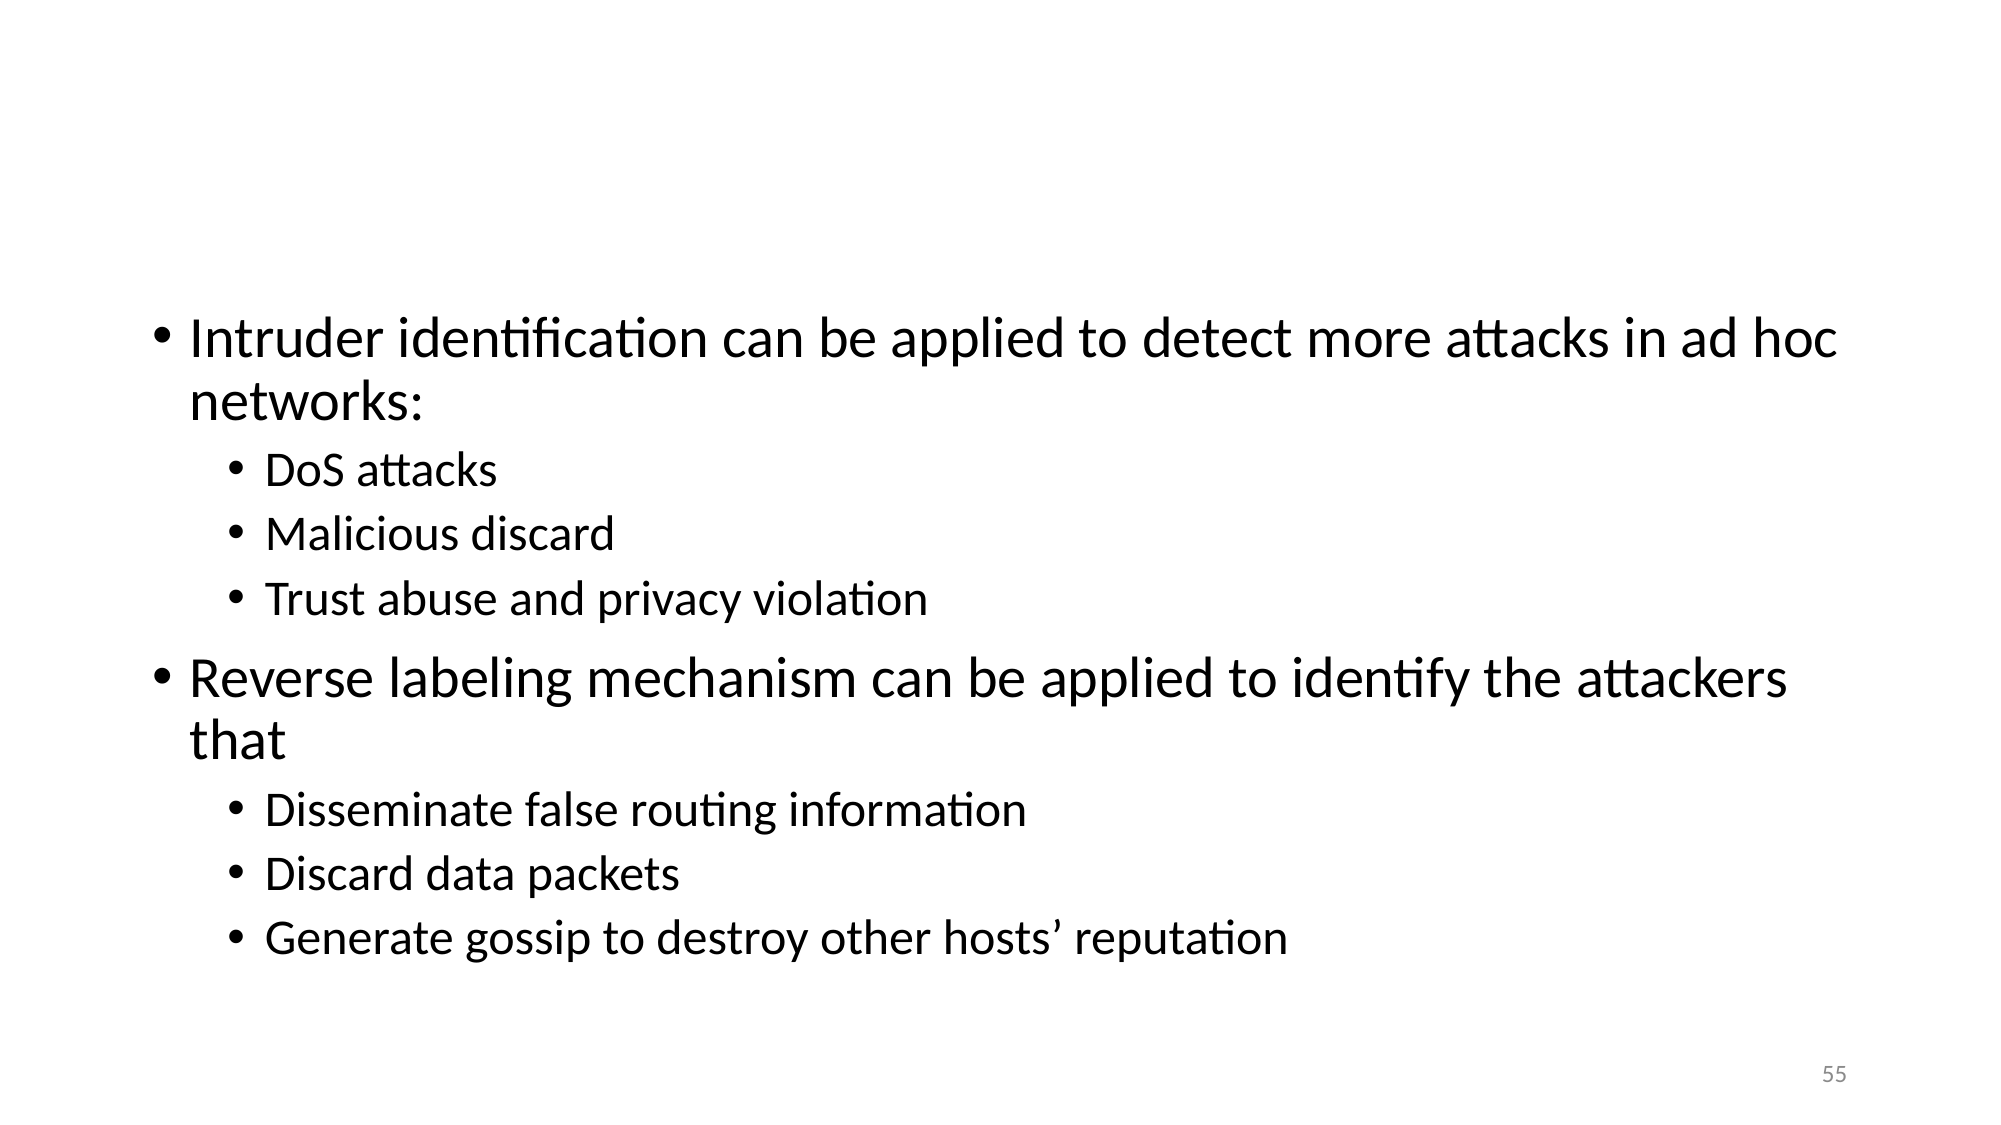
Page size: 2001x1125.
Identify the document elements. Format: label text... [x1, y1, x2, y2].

slide_number 55 [1412, 1042, 1863, 1103]
list Intruder identification can be applied to detect more attacks in ad hoc networks: DoS attacks Malicious discard Trust abuse and privacy violation Reverse labeling mechanism can be applied to identify the attackers that Disseminate false routing information Discard data packets Generate gossip to destroy other hosts’ reputation [137, 299, 1863, 1014]
